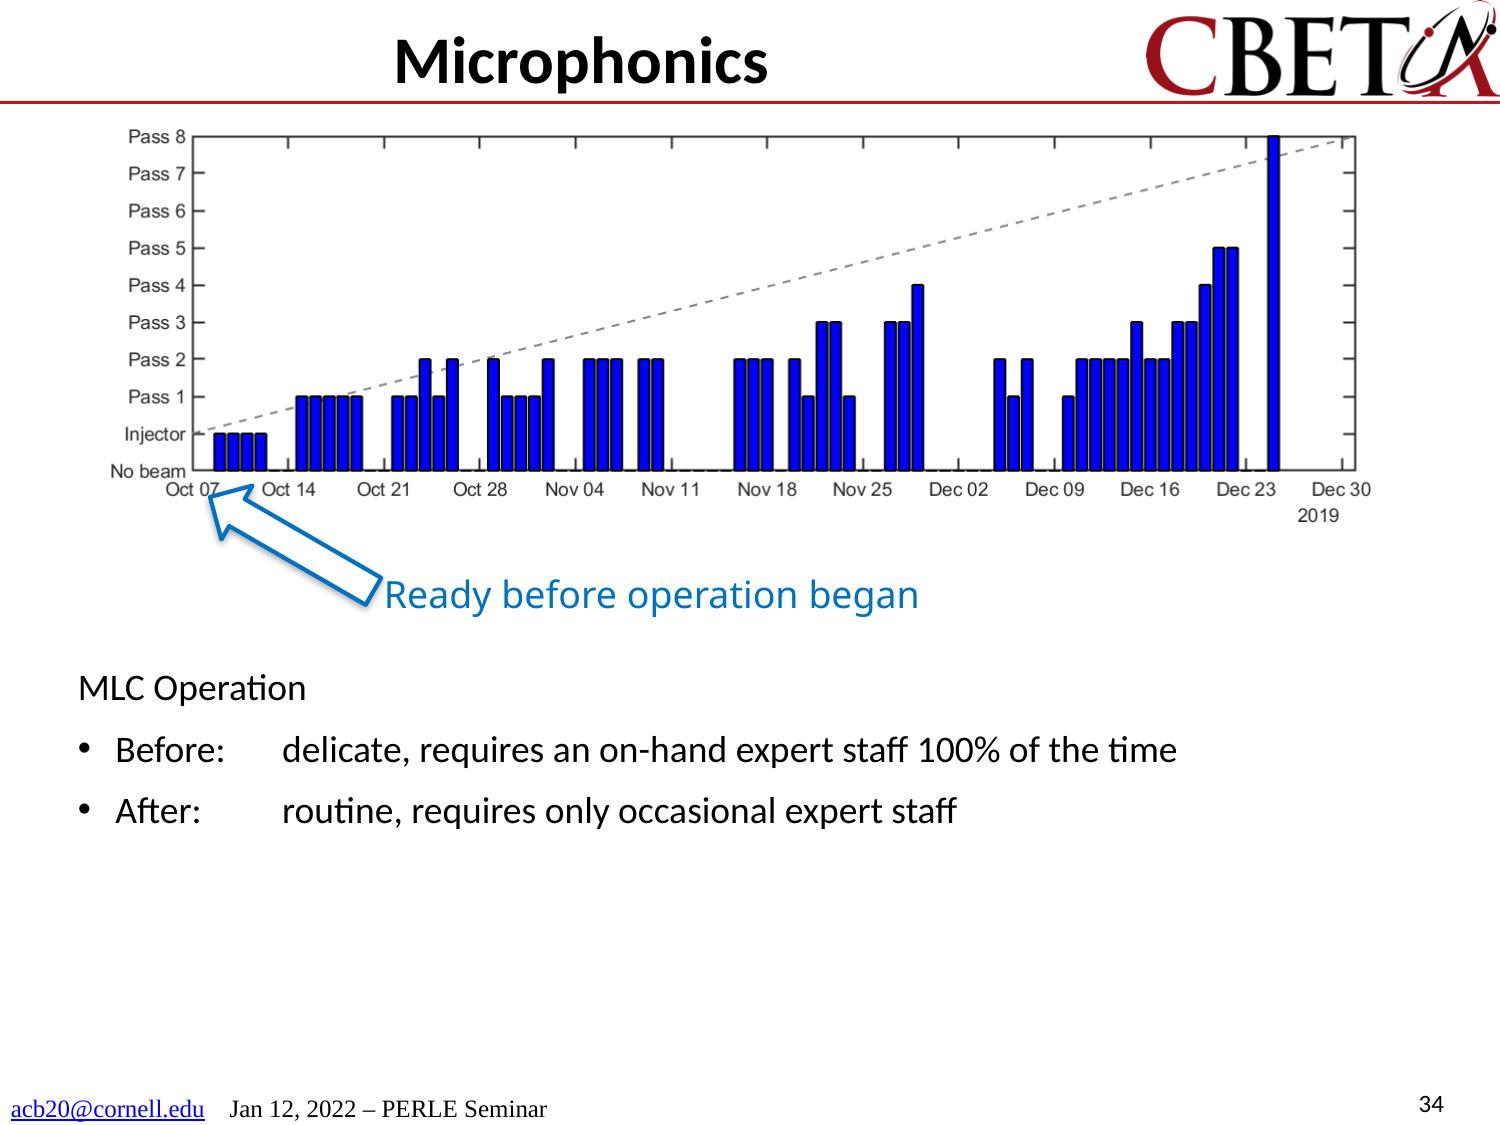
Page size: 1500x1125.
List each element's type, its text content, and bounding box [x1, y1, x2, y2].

slide_number 34 [1410, 1079, 1454, 1125]
list MLC Operation Before: delicate, requires an on-hand expert staff 100% of the time After: routine, requires only occasional expert staff [63, 661, 1433, 1016]
picture [0, 105, 1498, 527]
picture [1146, 0, 1500, 97]
text_box Ready before operation began [376, 563, 928, 624]
title Microphonics [30, 17, 1134, 99]
text_box [244, 535, 376, 605]
